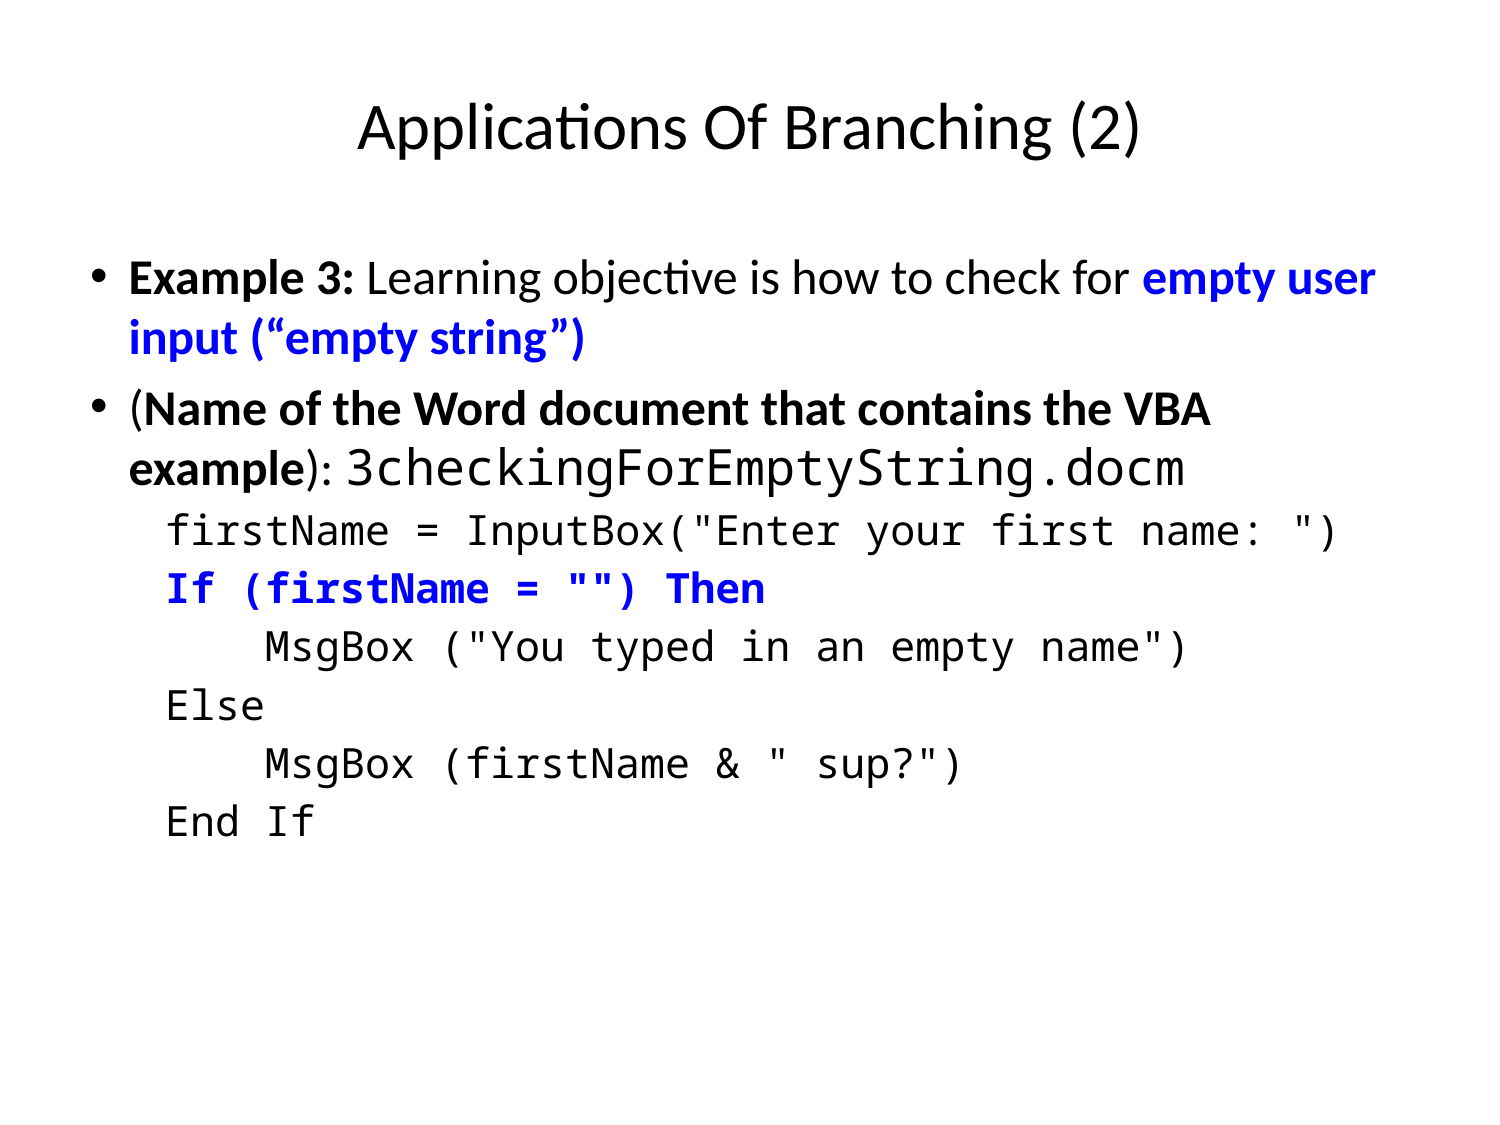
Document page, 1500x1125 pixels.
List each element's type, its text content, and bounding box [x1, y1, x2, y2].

list Example 3: Learning objective is how to check for empty user input (“empty string”) (Name of the Word document that contains the VBA example): 3checkingForEmptyString.docm firstName = InputBox("Enter your first name: ") If (firstName = "") Then MsgBox ("You typed in an empty name") Else MsgBox (firstName & " sup?") End If [75, 237, 1425, 1063]
title Applications Of Branching (2) [75, 45, 1425, 200]
